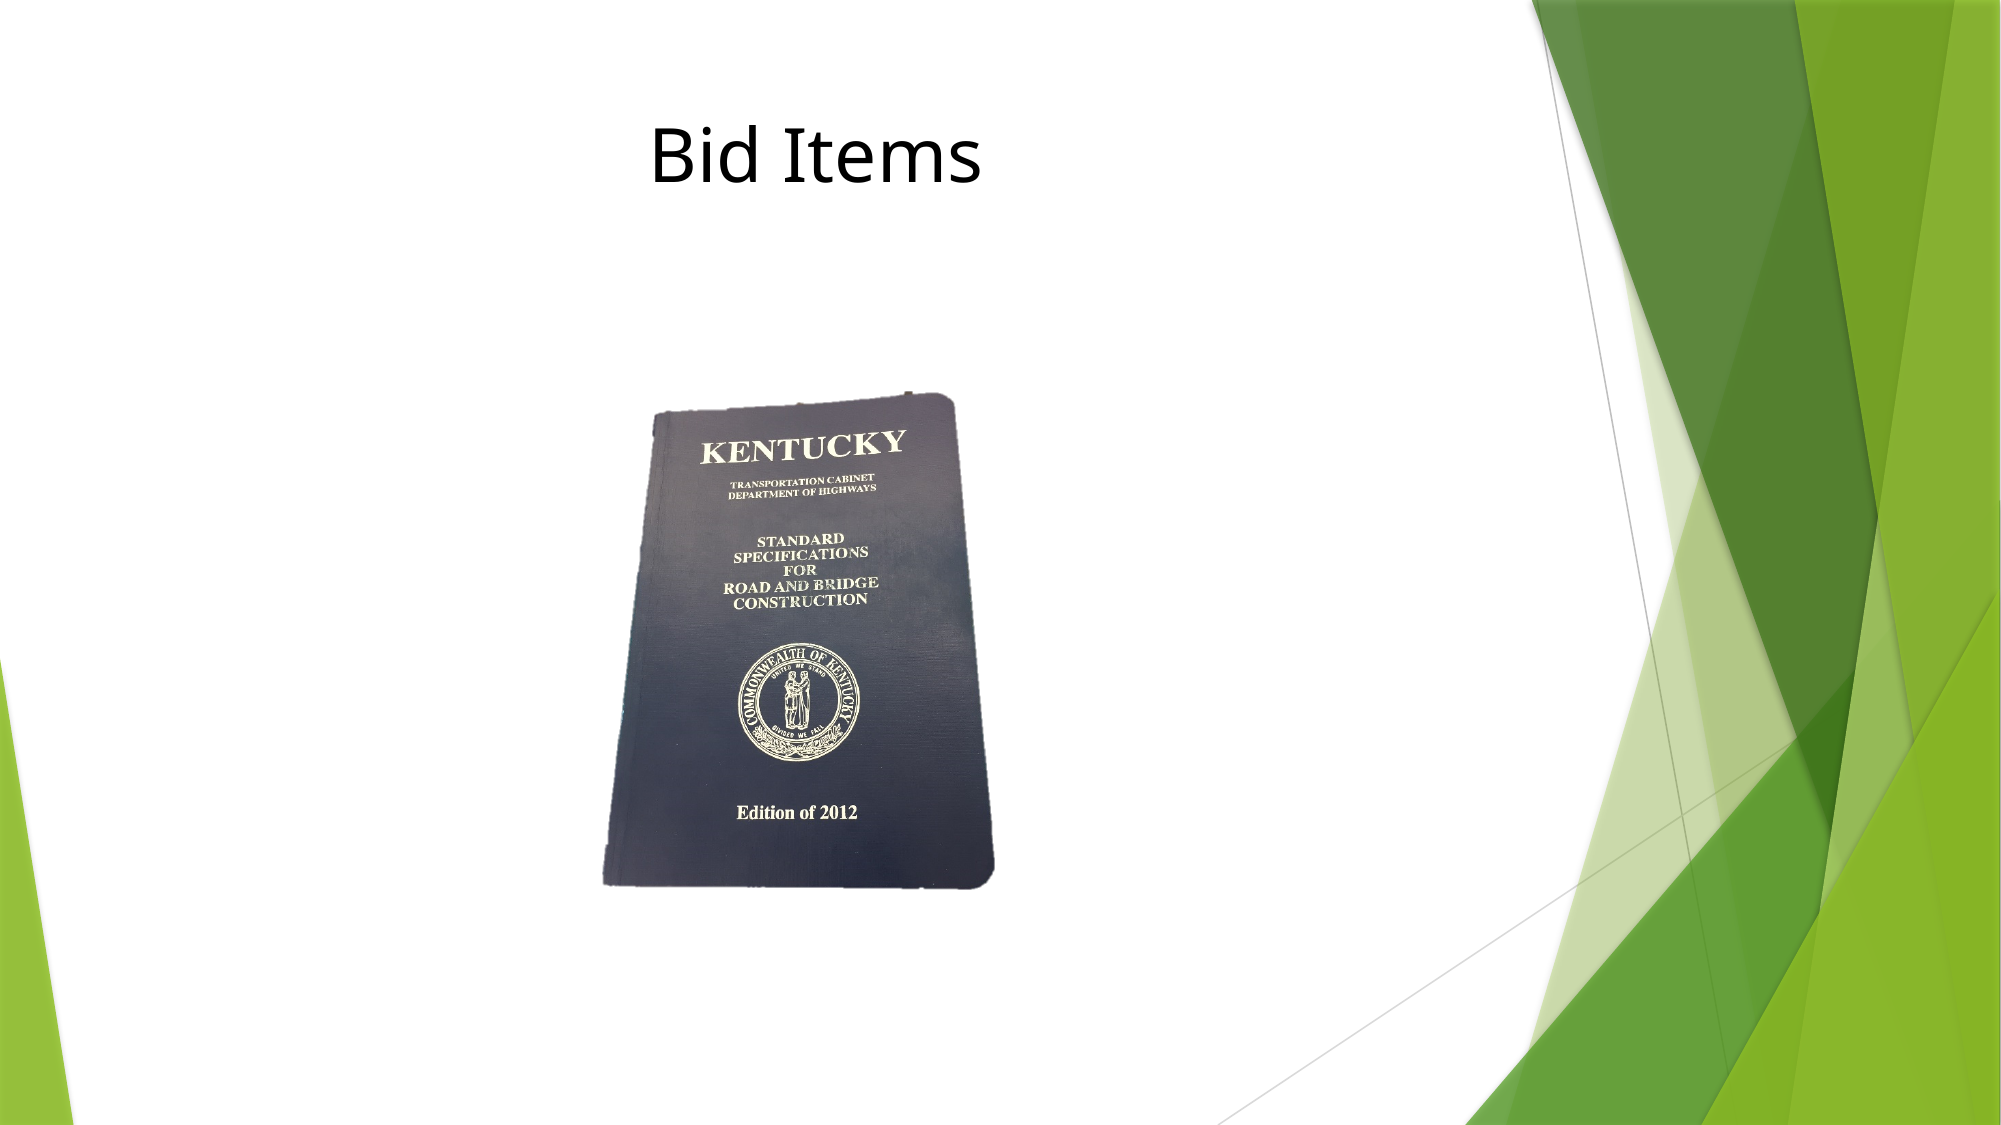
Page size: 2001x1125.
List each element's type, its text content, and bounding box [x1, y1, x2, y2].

title Bid Items [111, 99, 1522, 317]
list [576, 355, 1056, 993]
